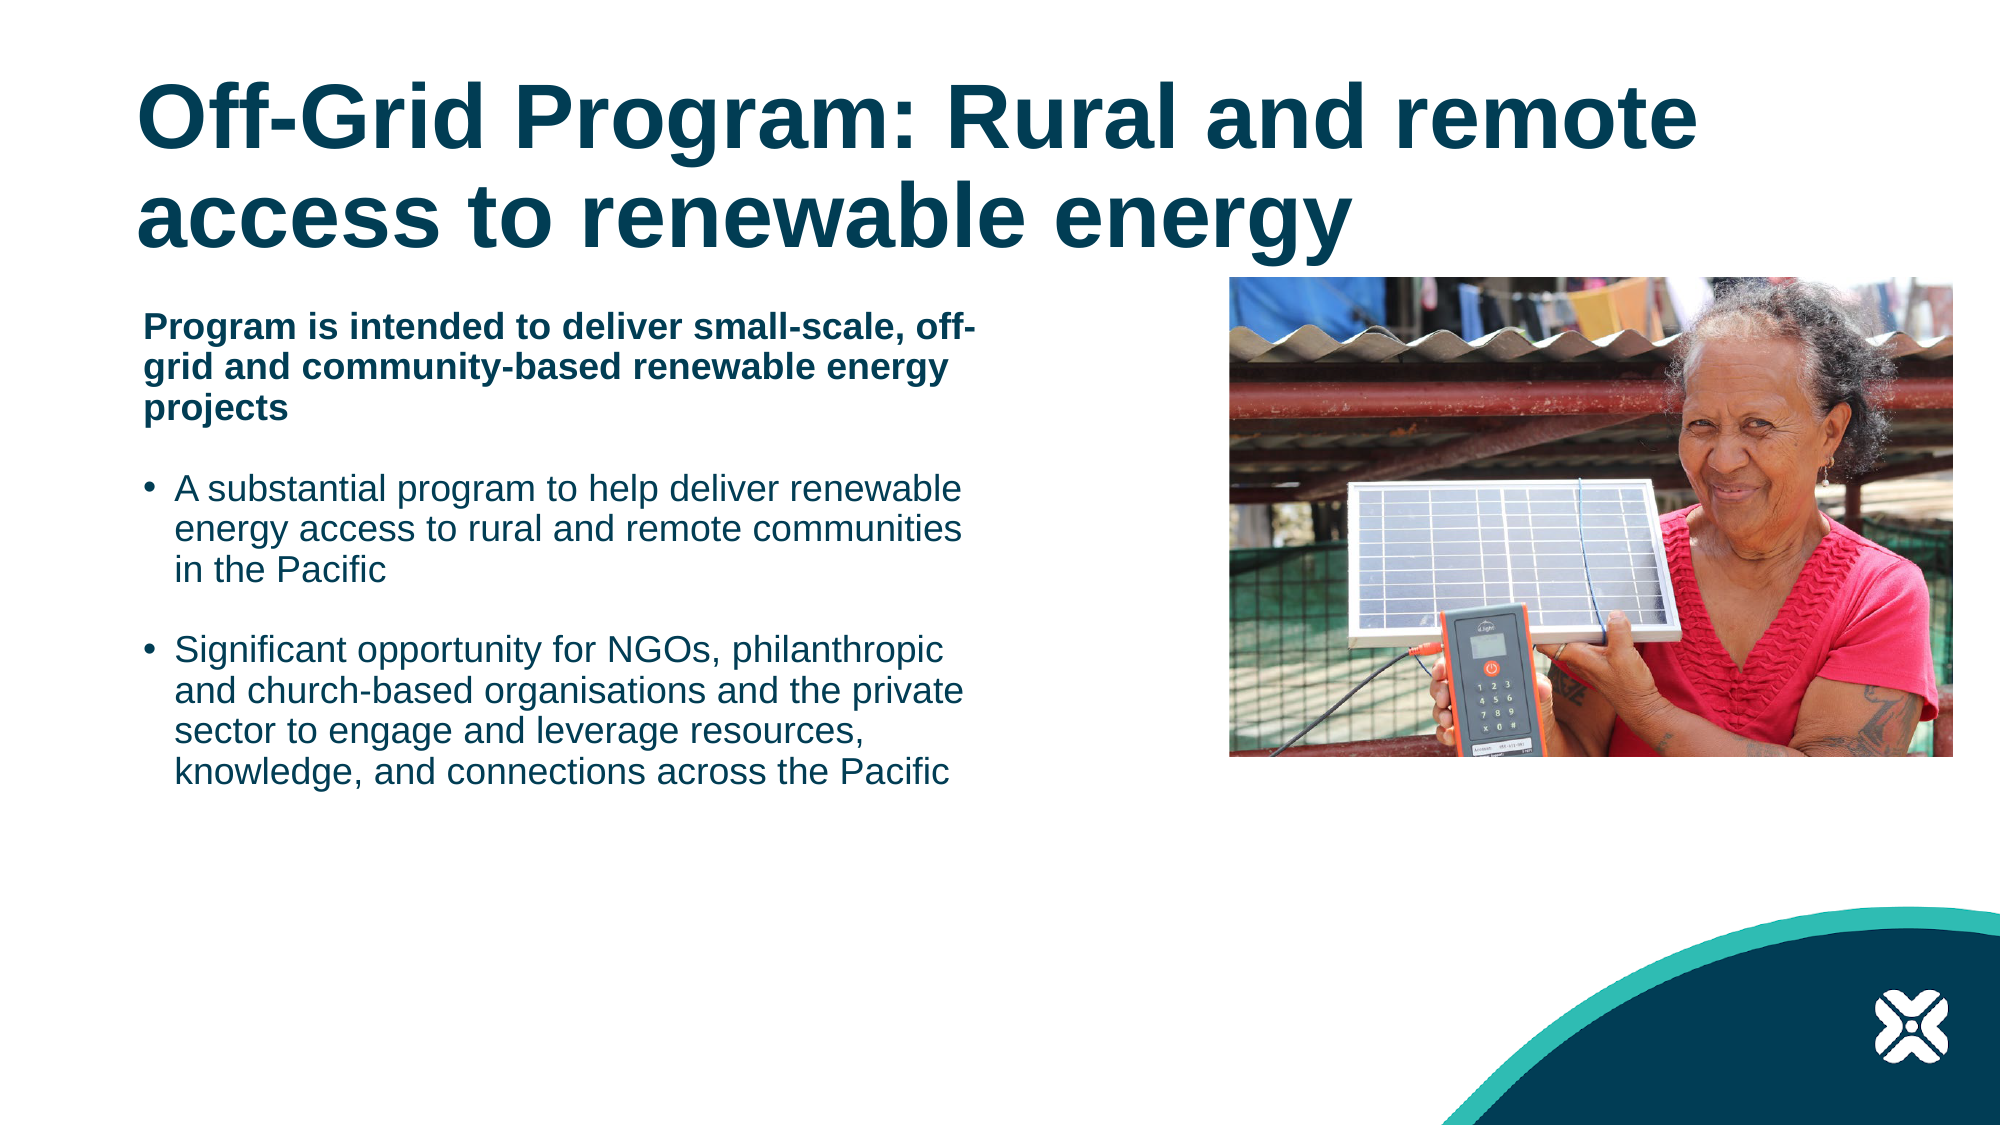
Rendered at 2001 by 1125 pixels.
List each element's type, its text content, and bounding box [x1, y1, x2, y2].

title Off-Grid Program: Rural and remote access to renewable energy [121, 59, 1863, 278]
picture [1921, 999, 1948, 1054]
picture [1905, 1021, 1918, 1032]
picture [1875, 999, 1903, 1054]
picture [1884, 990, 1939, 1017]
list Program is intended to deliver small-scale, off-grid and community-based renewable energy projects A substantial program to help deliver renewable energy access to rural and remote communities in the Pacific Significant opportunity for NGOs, philanthropic and church-based organisations and the private sector to engage and leverage resources, knowledge, and connections across the Pacific [121, 299, 1013, 1014]
picture [0, 0, 2000, 1125]
picture [1884, 1036, 1939, 1063]
